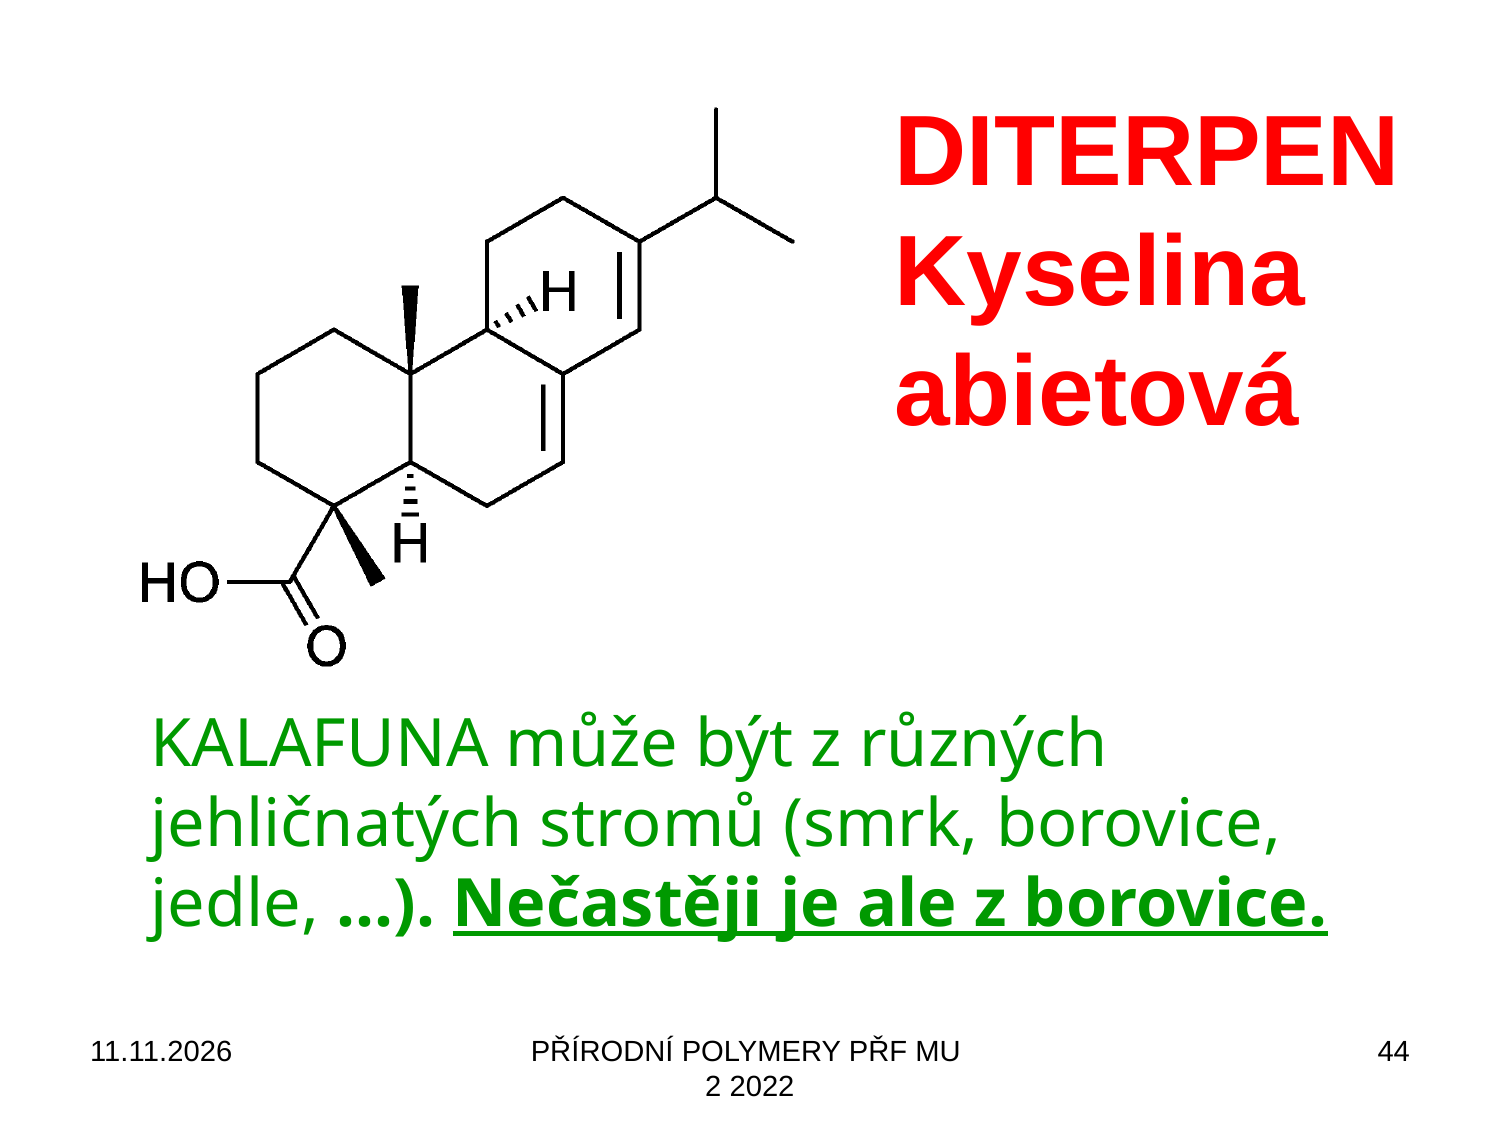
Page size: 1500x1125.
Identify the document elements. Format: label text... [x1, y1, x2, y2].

footer PŘÍRODNÍ POLYMERY PŘF MU 2 2022 [512, 1024, 988, 1103]
text_box DITERPEN Kyselina abietová [879, 78, 1447, 453]
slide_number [74, 1024, 426, 1103]
text_box KALAFUNA může být z různých jehličnatých stromů (smrk, borovice, jedle, …). Nečastěji je ale z borovice. [135, 692, 1447, 947]
slide_number 44 [1074, 1024, 1426, 1103]
picture [123, 77, 813, 693]
